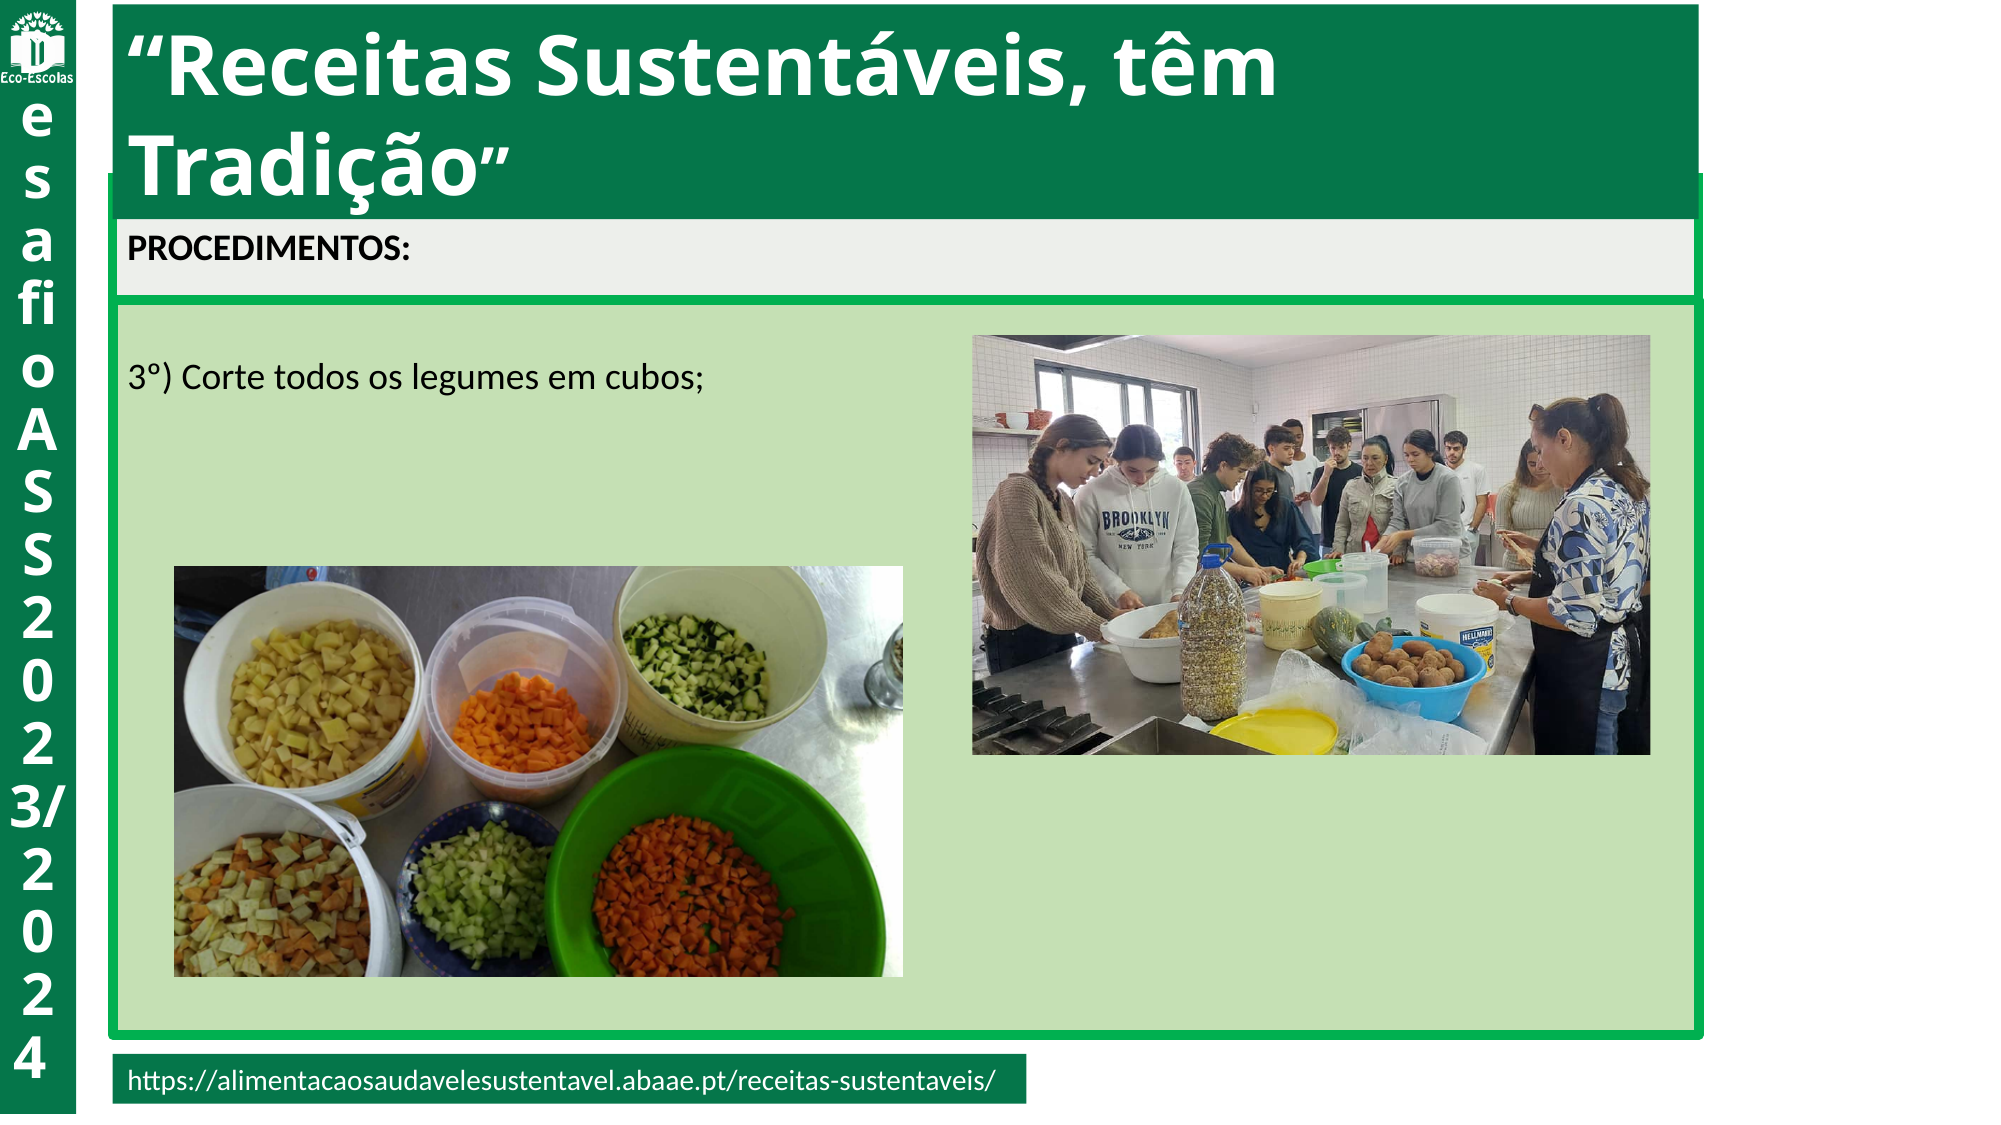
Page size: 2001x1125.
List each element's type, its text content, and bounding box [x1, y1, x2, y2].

text_box https://alimentacaosaudavelesustentavel.abaae.pt/receitas-sustentaveis/ [112, 1053, 1027, 1104]
text_box “Receitas Sustentáveis, têm Tradição” [112, 4, 1699, 220]
text_box 3º) Corte todos os legumes em cubos; [112, 300, 1699, 1035]
title Desafio ASS 2023/2024 [0, 0, 77, 1114]
text_box PROCEDIMENTOS: [112, 176, 1700, 314]
picture [1, 11, 73, 83]
picture [972, 335, 1651, 755]
picture [174, 566, 903, 977]
